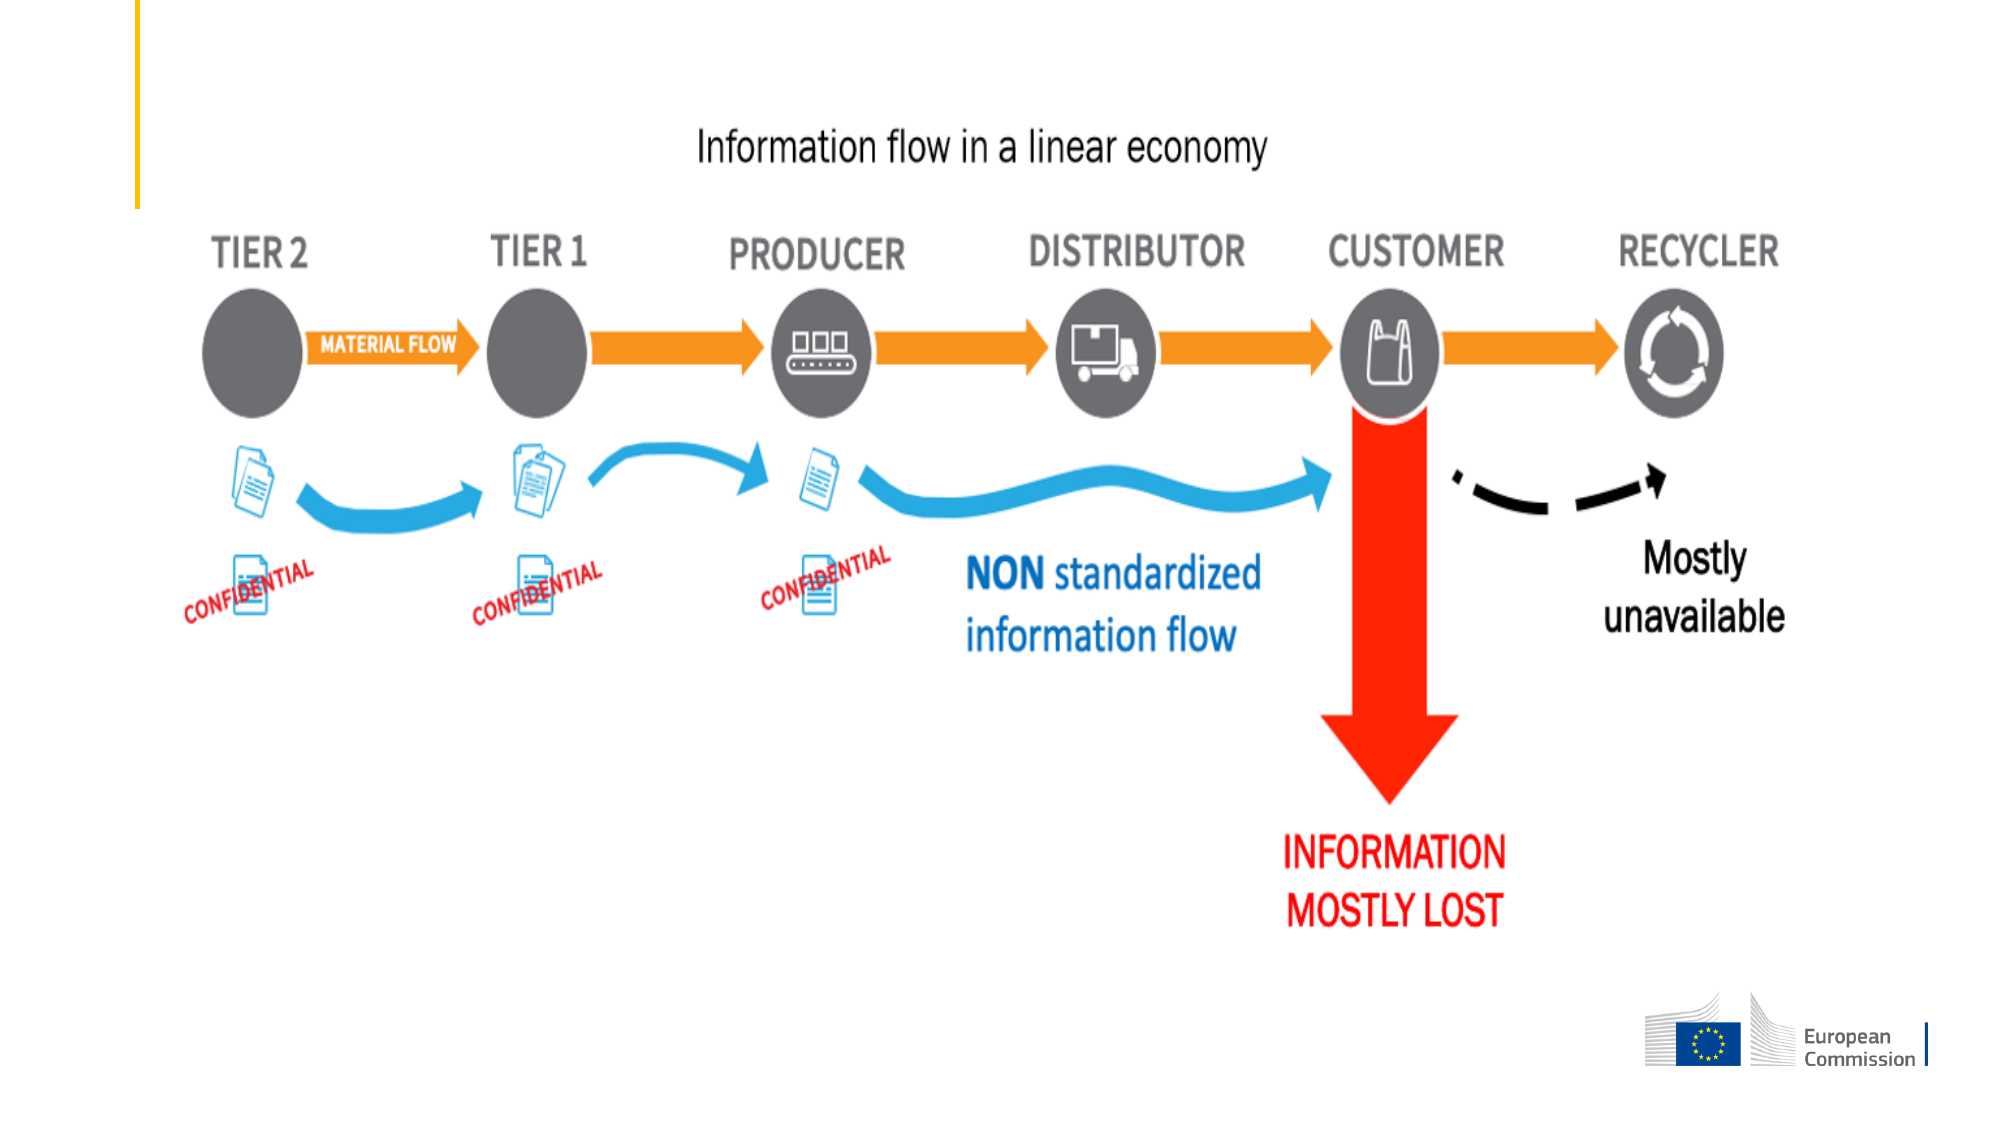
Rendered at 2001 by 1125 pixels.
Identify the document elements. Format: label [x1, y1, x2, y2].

list [180, 79, 1816, 979]
picture [1645, 991, 1928, 1066]
